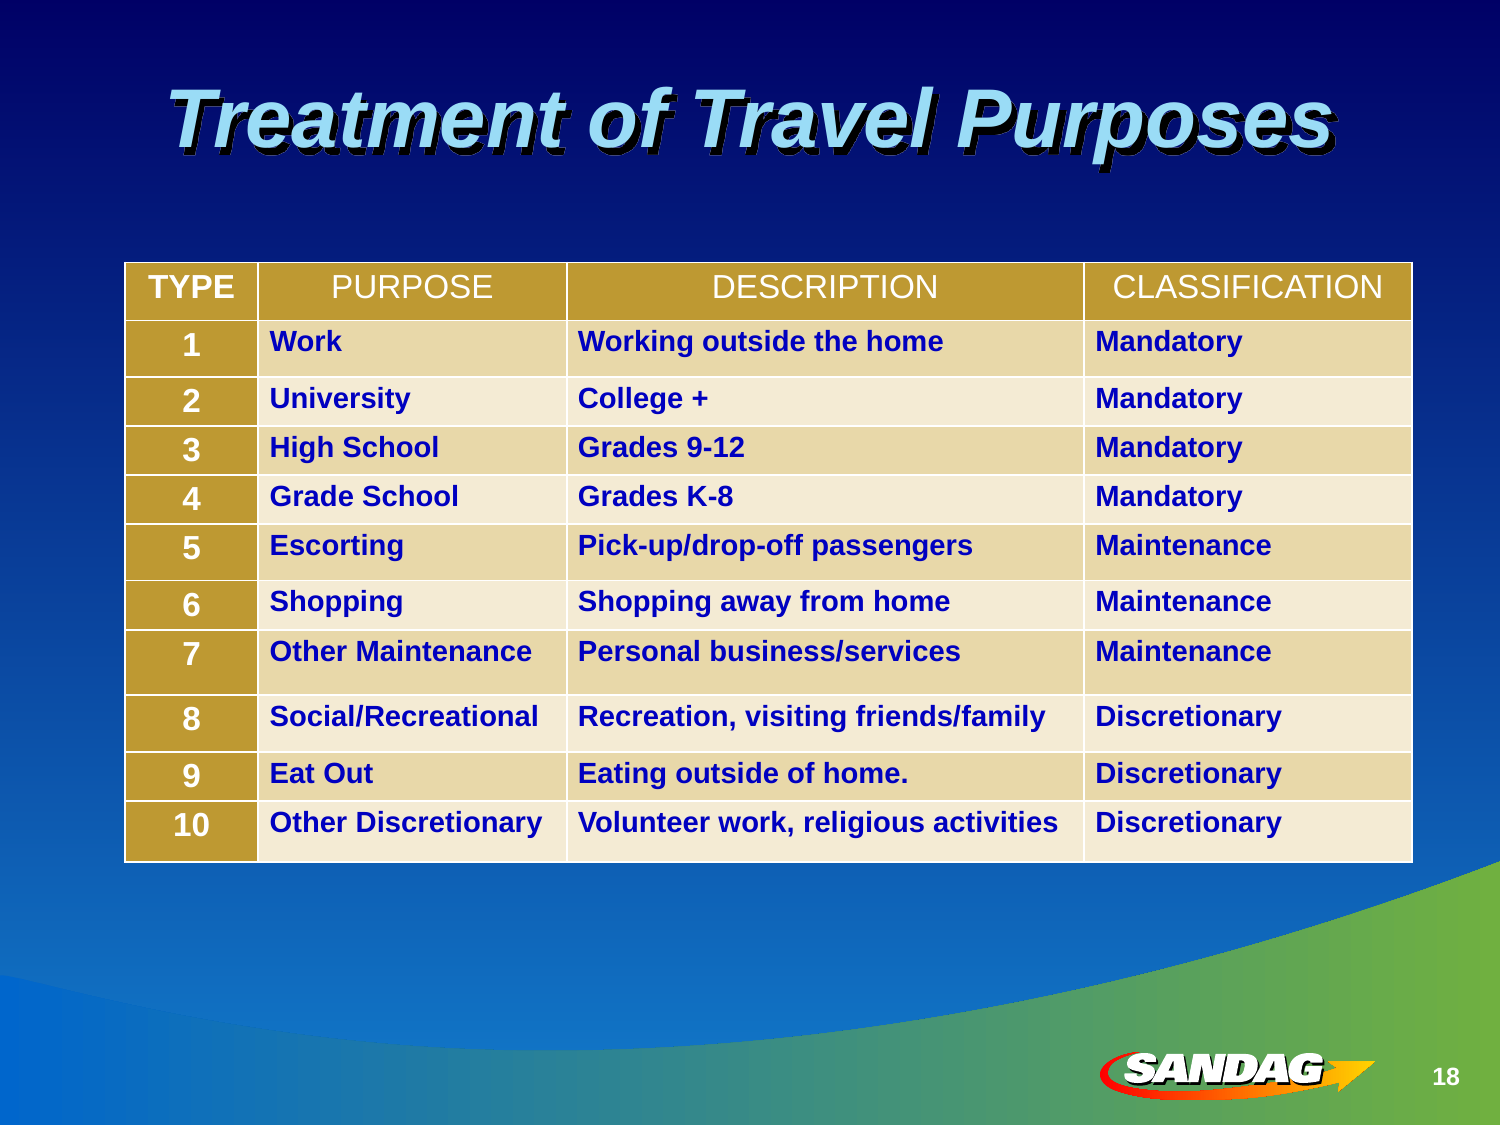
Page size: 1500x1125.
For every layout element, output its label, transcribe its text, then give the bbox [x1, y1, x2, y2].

table_cell 5 [126, 525, 257, 580]
table_cell Eating outside of home. [568, 753, 1083, 800]
table_cell College + [568, 378, 1083, 425]
table_cell 8 [126, 696, 257, 751]
table_cell Maintenance [1085, 525, 1411, 580]
table_cell Mandatory [1085, 476, 1411, 523]
table_cell Other Discretionary [259, 802, 566, 861]
table_cell Mandatory [1085, 321, 1411, 376]
table_cell 2 [126, 378, 257, 425]
table_cell 1 [126, 321, 257, 376]
table_cell University [259, 378, 566, 425]
table_header TYPE [126, 263, 257, 320]
table_cell Maintenance [1085, 581, 1411, 629]
table_cell Eat Out [259, 753, 566, 800]
table_cell 4 [126, 476, 257, 523]
table_cell Shopping [259, 581, 566, 629]
table_cell Working outside the home [568, 321, 1083, 376]
table_cell Volunteer work, religious activities [568, 802, 1083, 861]
table_cell Grades K-8 [568, 476, 1083, 523]
table_header Description [568, 263, 1083, 320]
table_cell 3 [126, 427, 257, 474]
table_cell Mandatory [1085, 378, 1411, 425]
table_cell Mandatory [1085, 427, 1411, 474]
slide_number 18 [1387, 1053, 1475, 1116]
table_cell Other Maintenance [259, 631, 566, 694]
table_cell High School [259, 427, 566, 474]
table_cell Pick-up/drop-off passengers [568, 525, 1083, 580]
table_cell Maintenance [1085, 631, 1411, 694]
table_header PURPOSE [259, 263, 566, 320]
title Treatment of Travel Purposes [74, 20, 1426, 222]
table_cell Discretionary [1085, 802, 1411, 861]
table_cell Social/Recreational [259, 696, 566, 751]
table_cell Discretionary [1085, 753, 1411, 800]
table_cell 10 [126, 802, 257, 861]
table_cell Grades 9-12 [568, 427, 1083, 474]
table_cell Recreation, visiting friends/family [568, 696, 1083, 751]
table_header CLASSIFICATION [1085, 263, 1411, 320]
table_cell Escorting [259, 525, 566, 580]
table_cell 7 [126, 631, 257, 694]
table_cell Personal business/services [568, 631, 1083, 694]
table_cell 9 [126, 753, 257, 800]
table_cell Work [259, 321, 566, 376]
table_cell Discretionary [1085, 696, 1411, 751]
table_cell Shopping away from home [568, 581, 1083, 629]
table_cell Grade School [259, 476, 566, 523]
table_cell 6 [126, 581, 257, 629]
